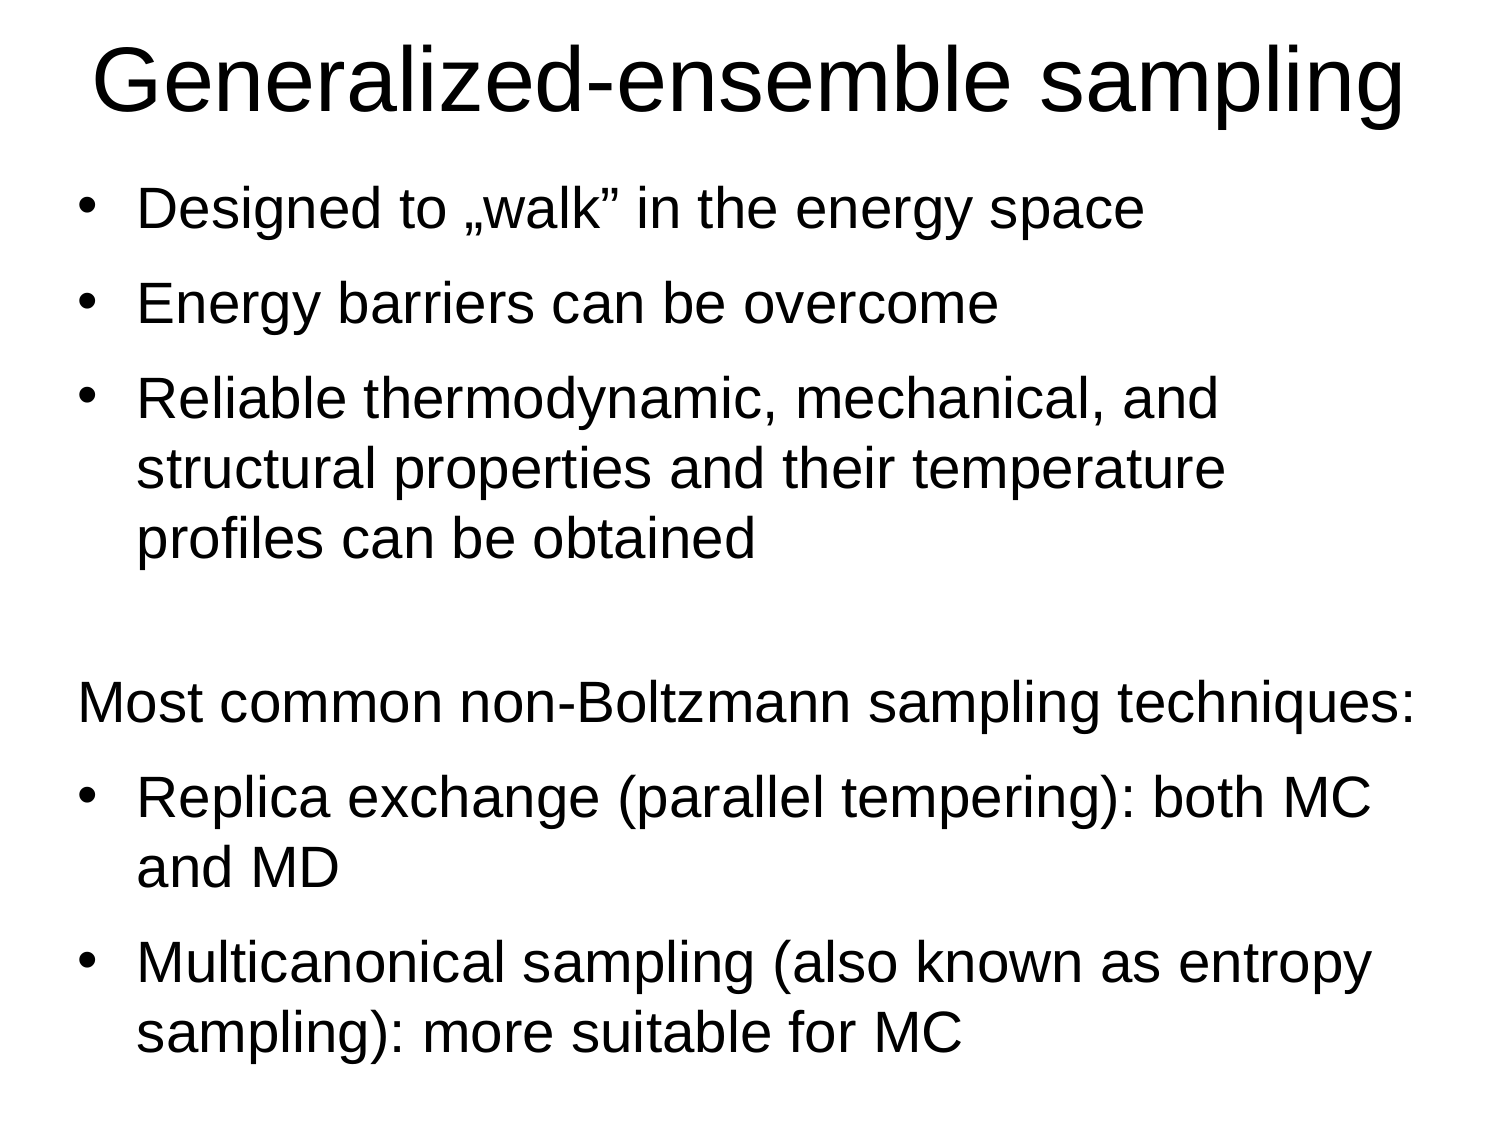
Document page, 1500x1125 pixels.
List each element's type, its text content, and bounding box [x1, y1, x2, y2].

text_box Designed to „walk” in the energy space Energy barriers can be overcome Reliable thermodynamic, mechanical, and structural properties and their temperature profiles can be obtained Most common non-Boltzmann sampling techniques: Replica exchange (parallel tempering): both MC and MD Multicanonical sampling (also known as entropy sampling): more suitable for MC [62, 162, 1438, 1072]
title Generalized-ensemble sampling [74, 12, 1426, 138]
